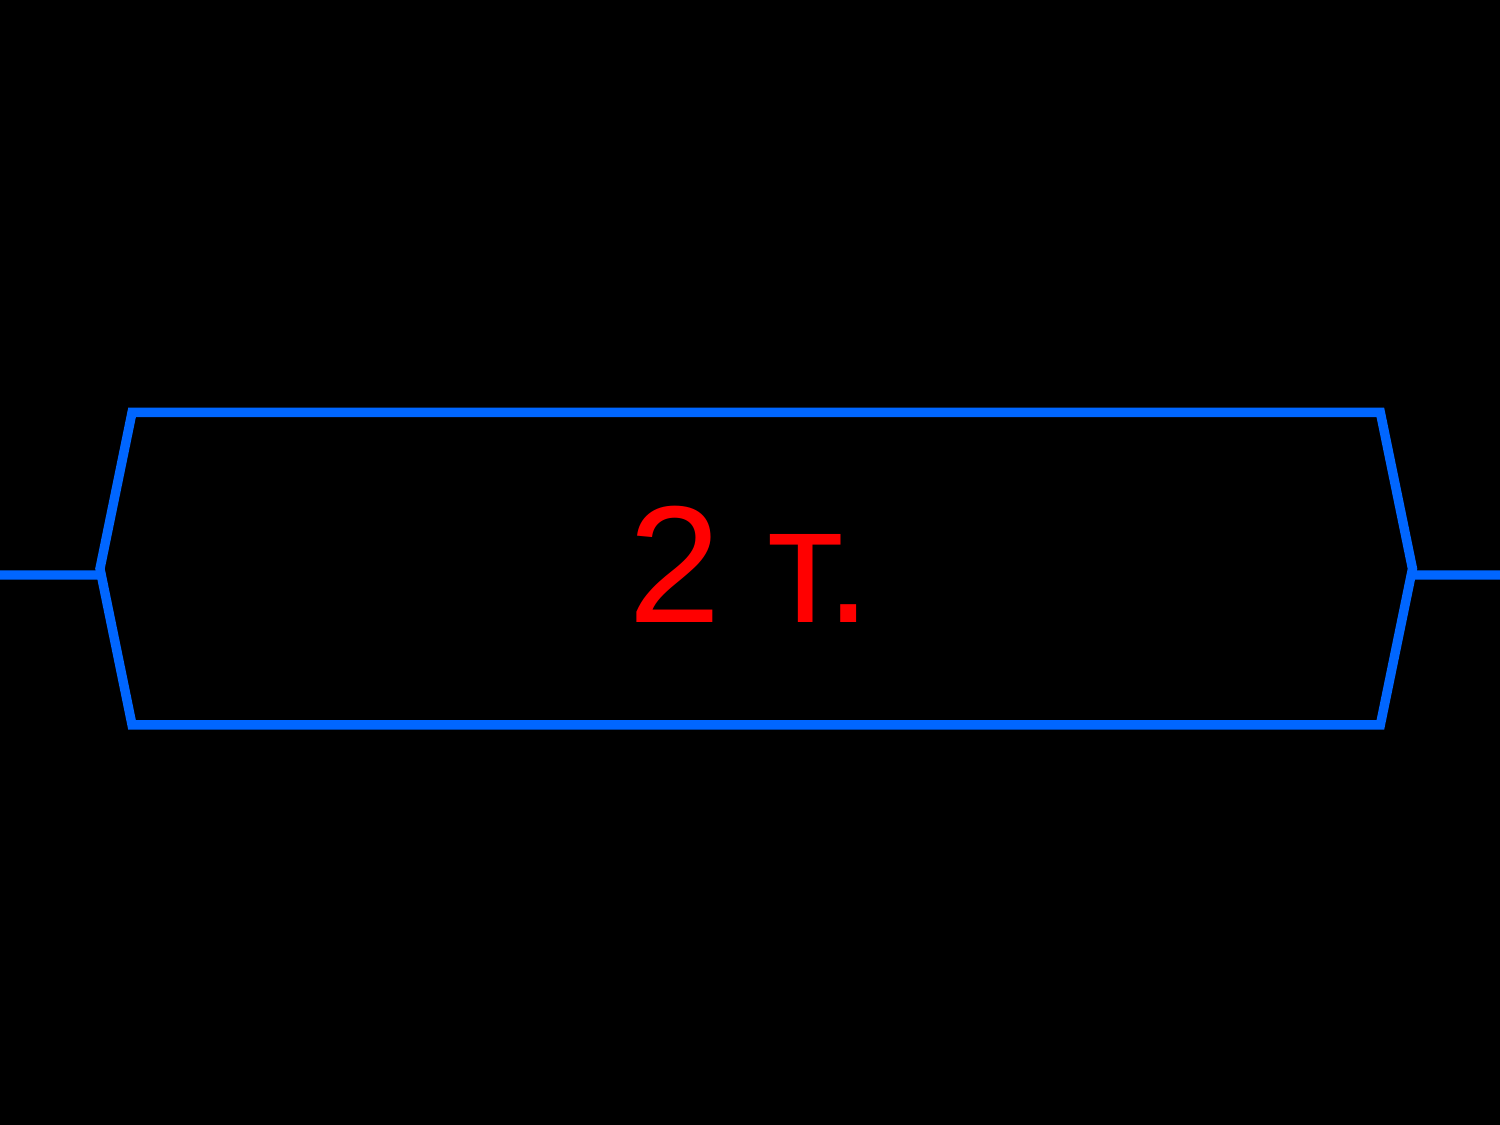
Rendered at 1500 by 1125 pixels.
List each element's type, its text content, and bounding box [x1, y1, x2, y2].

title 2 т. [112, 462, 1388, 651]
text_box [116, 412, 1413, 725]
text_box [99, 510, 112, 628]
